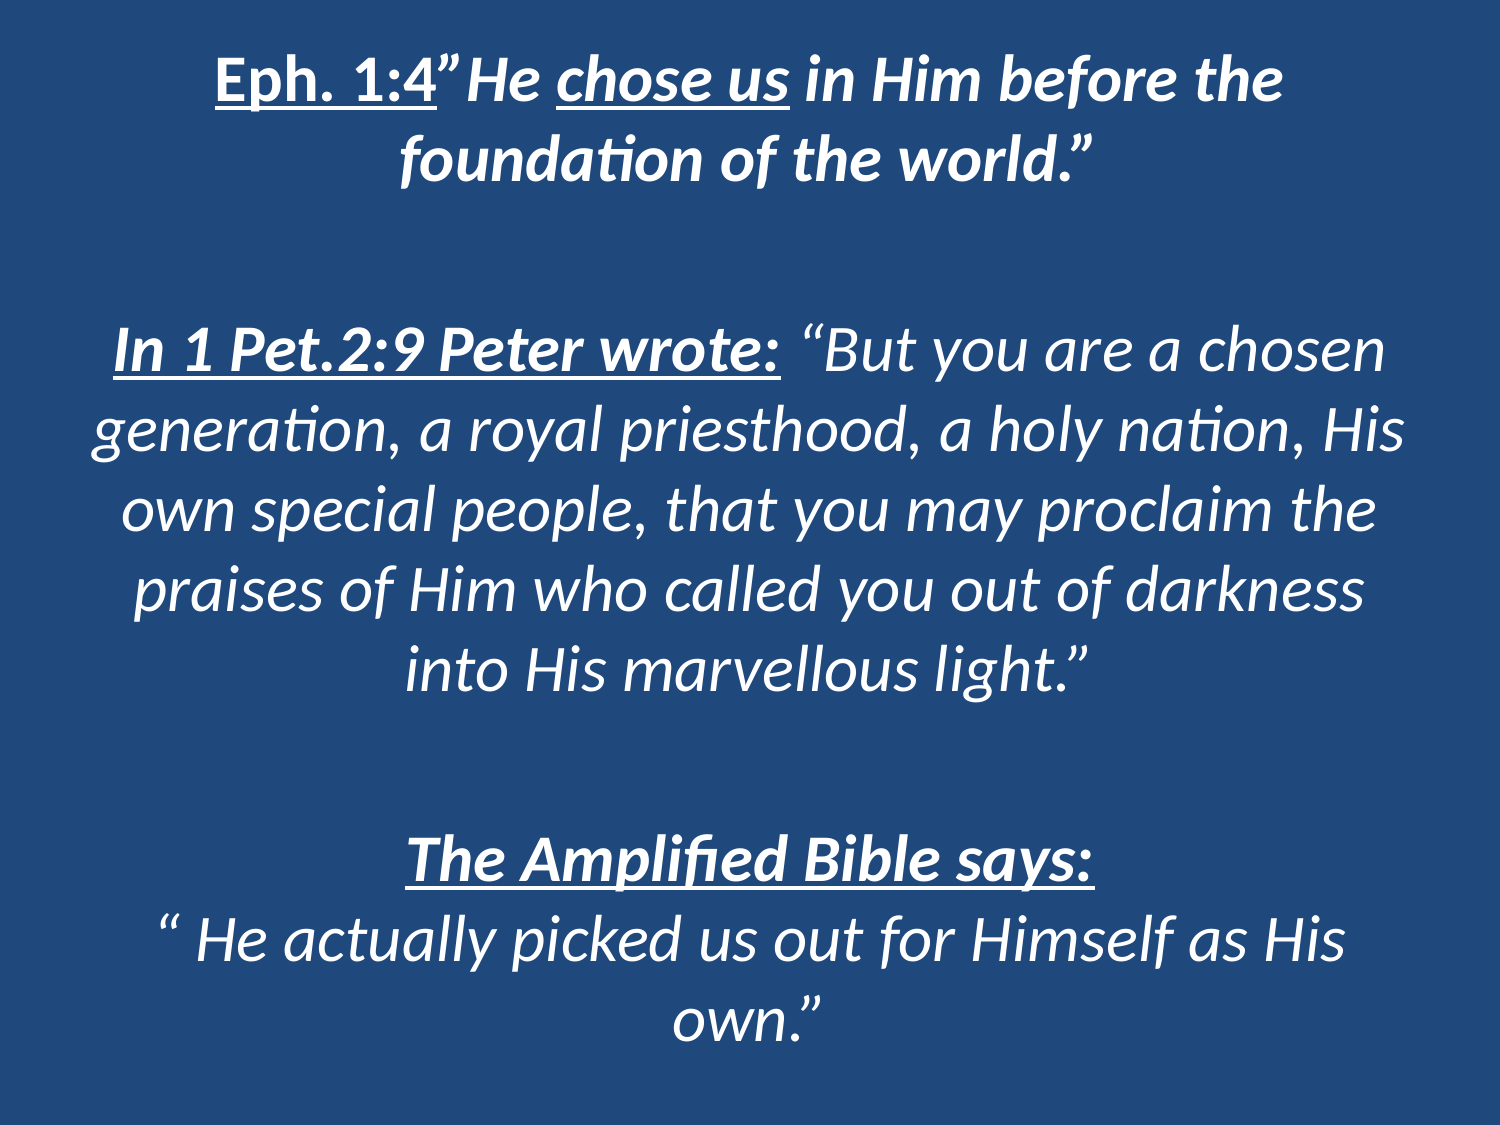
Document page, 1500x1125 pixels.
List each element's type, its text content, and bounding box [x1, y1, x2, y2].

title Eph. 1:4”He chose us in Him before the foundation of the world.” In 1 Pet.2:9 Peter wrote: “But you are a chosen generation, a royal priesthood, a holy nation, His own special people, that you may proclaim the praises of Him who called you out of darkness into His marvellous light.” The Amplified Bible says: “ He actually picked us out for Himself as His own.” [74, 44, 1426, 1125]
